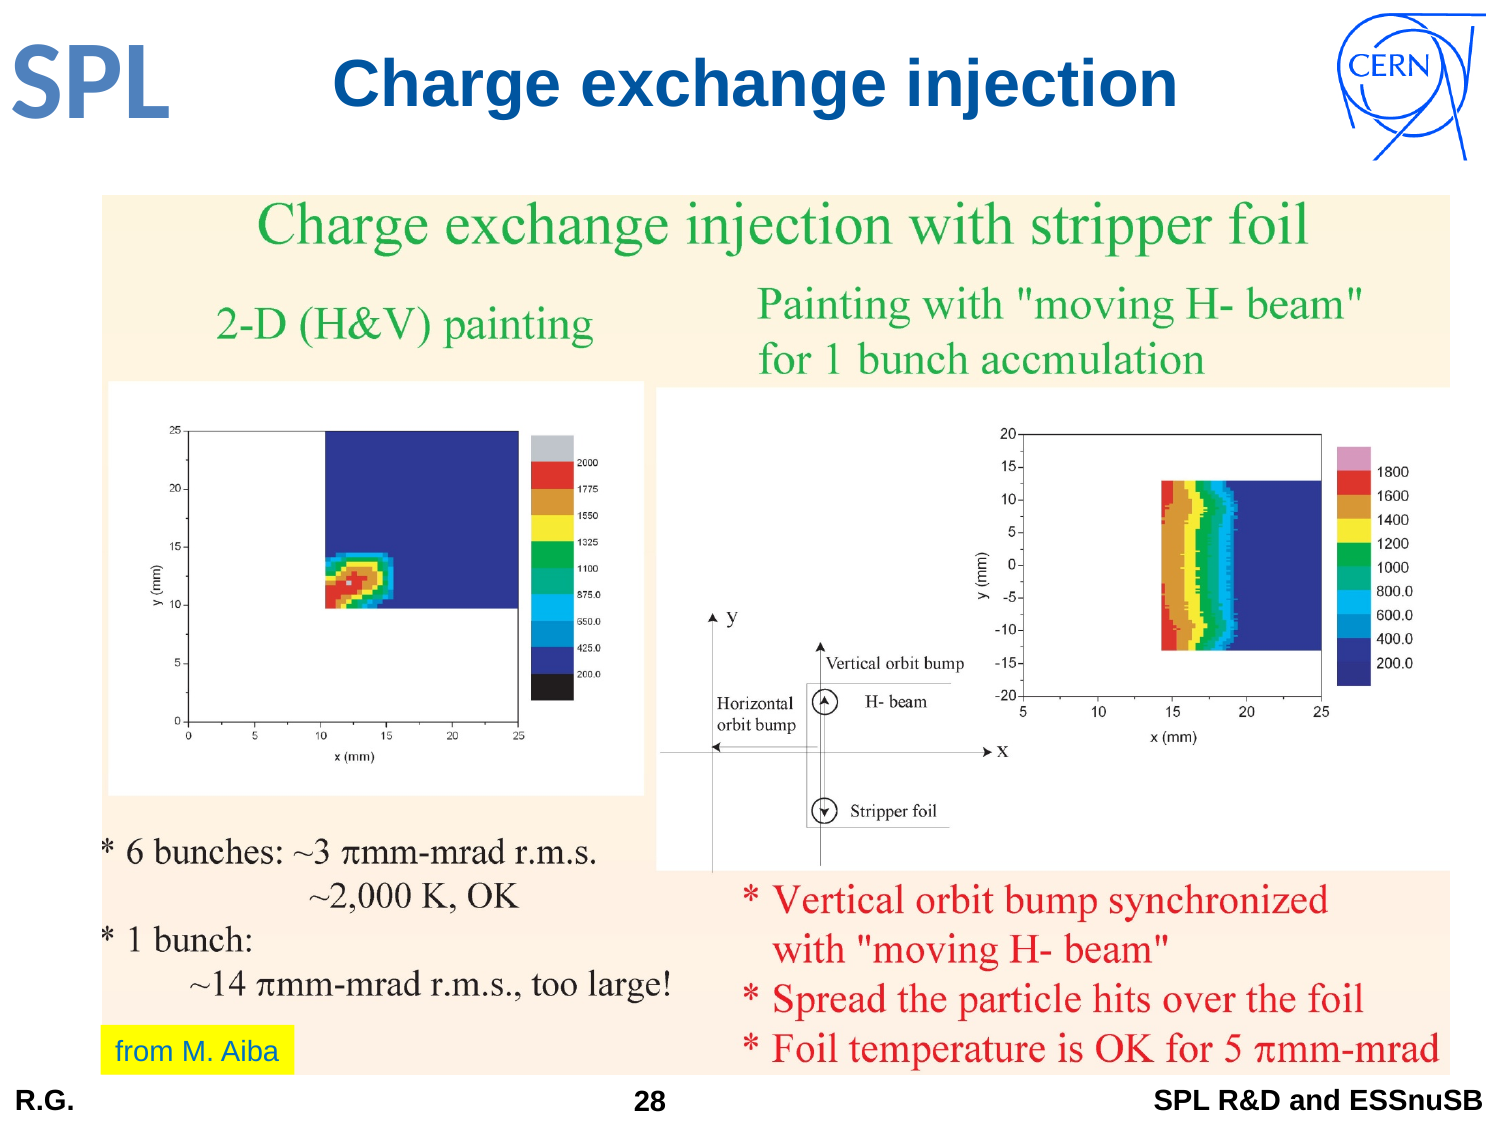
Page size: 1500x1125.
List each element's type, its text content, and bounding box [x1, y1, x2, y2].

picture [101, 195, 1451, 1076]
title Charge exchange injection [174, 0, 1338, 161]
picture [1338, 12, 1486, 161]
